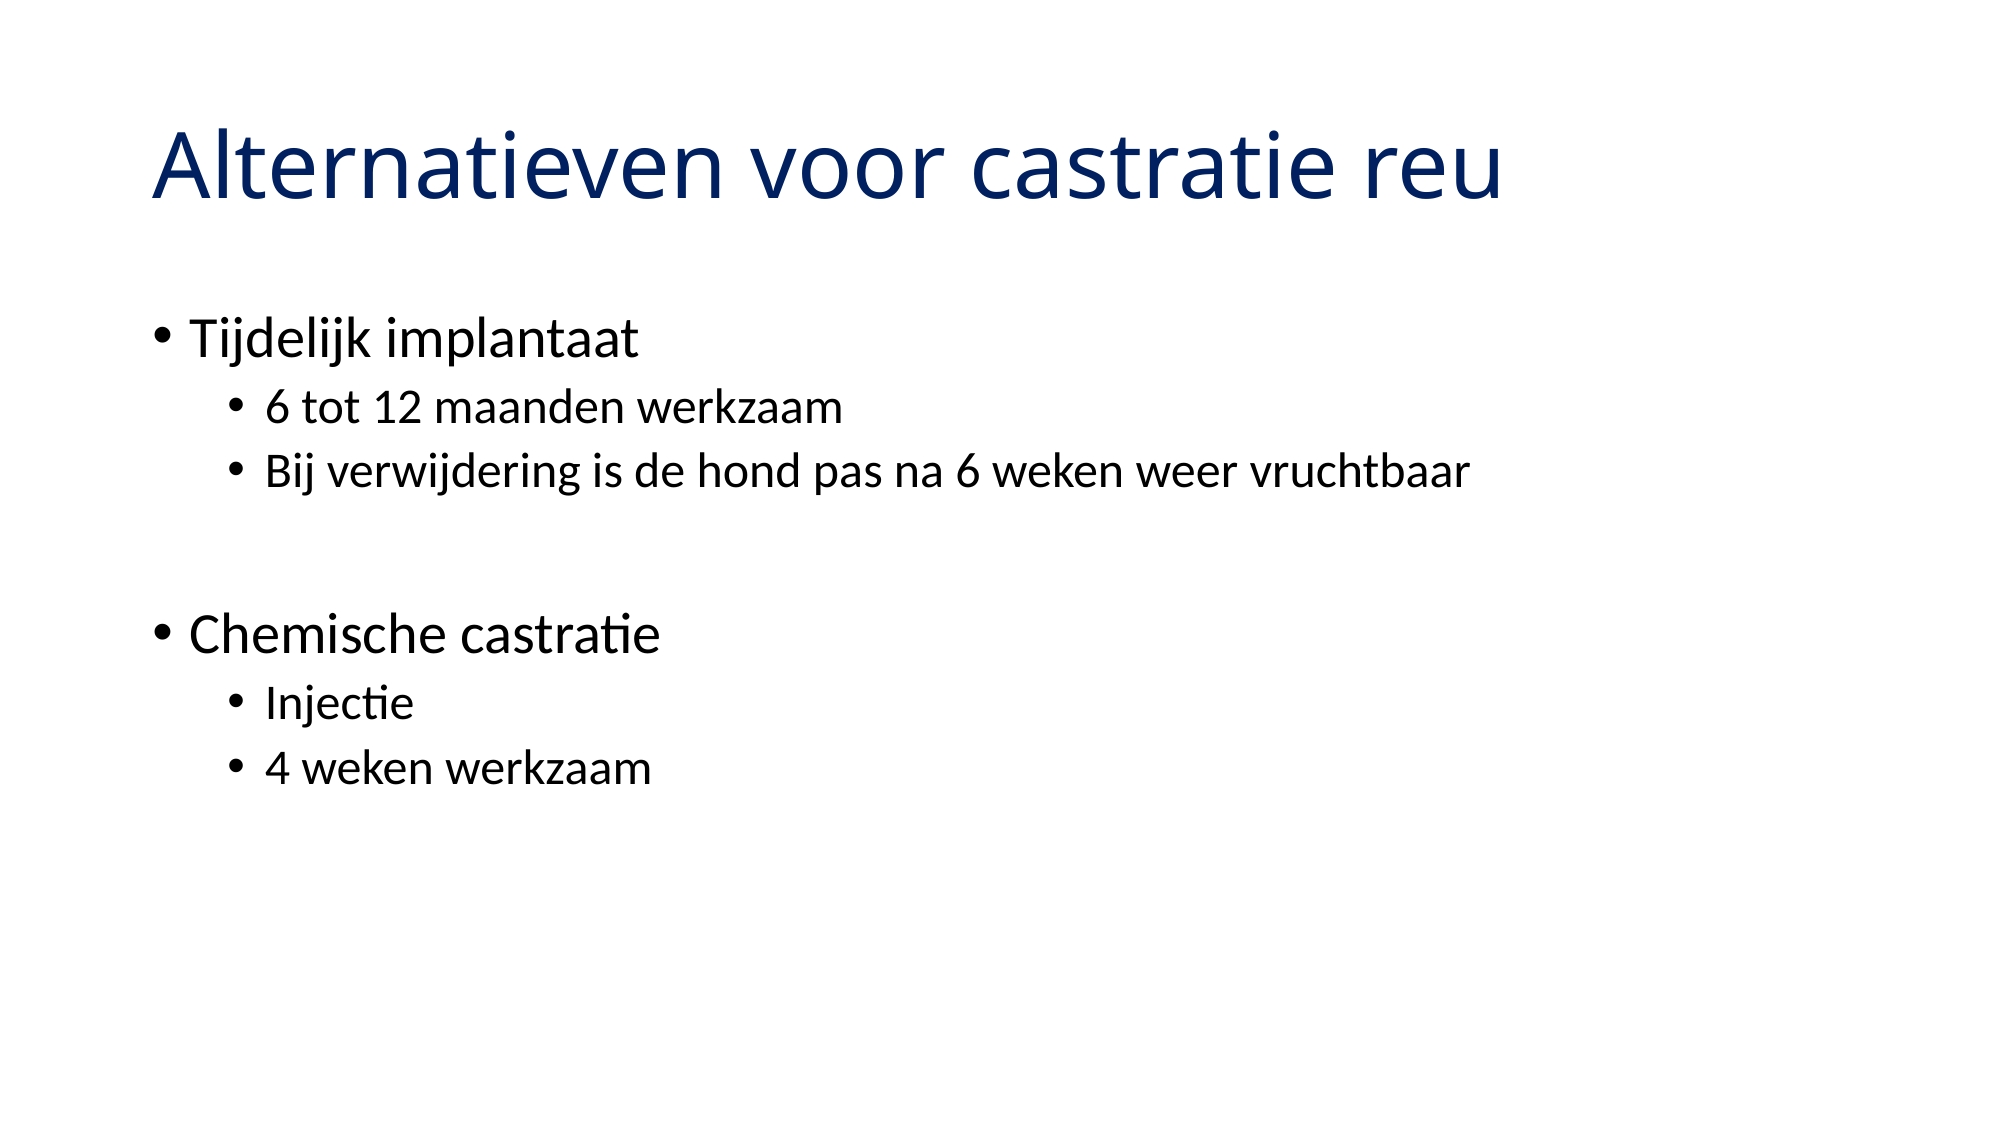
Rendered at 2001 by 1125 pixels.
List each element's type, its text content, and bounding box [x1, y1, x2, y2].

title Alternatieven voor castratie reu [137, 59, 1863, 278]
list Tijdelijk implantaat 6 tot 12 maanden werkzaam Bij verwijdering is de hond pas na 6 weken weer vruchtbaar Chemische castratie Injectie 4 weken werkzaam [137, 299, 1863, 1014]
